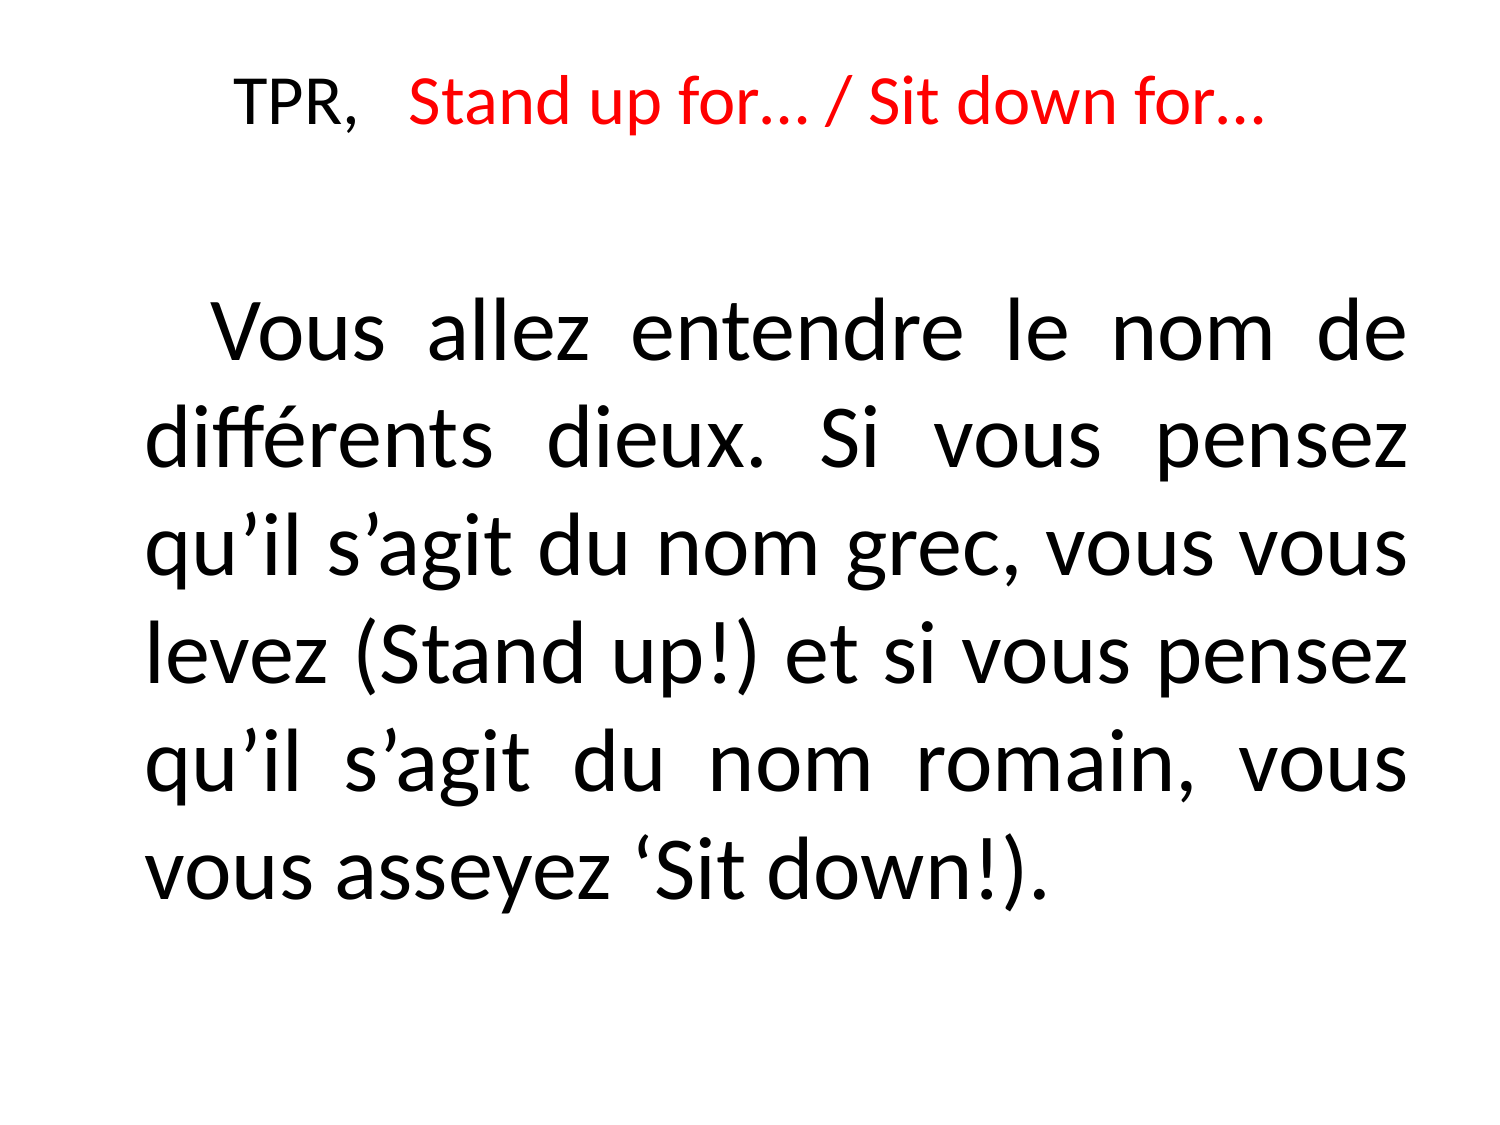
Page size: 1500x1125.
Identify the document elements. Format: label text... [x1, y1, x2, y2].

title TPR, Stand up for… / Sit down for… [75, 45, 1425, 233]
list Vous allez entendre le nom de différents dieux. Si vous pensez qu’il s’agit du nom grec, vous vous levez (Stand up!) et si vous pensez qu’il s’agit du nom romain, vous vous asseyez ‘Sit down!). [75, 262, 1425, 1005]
